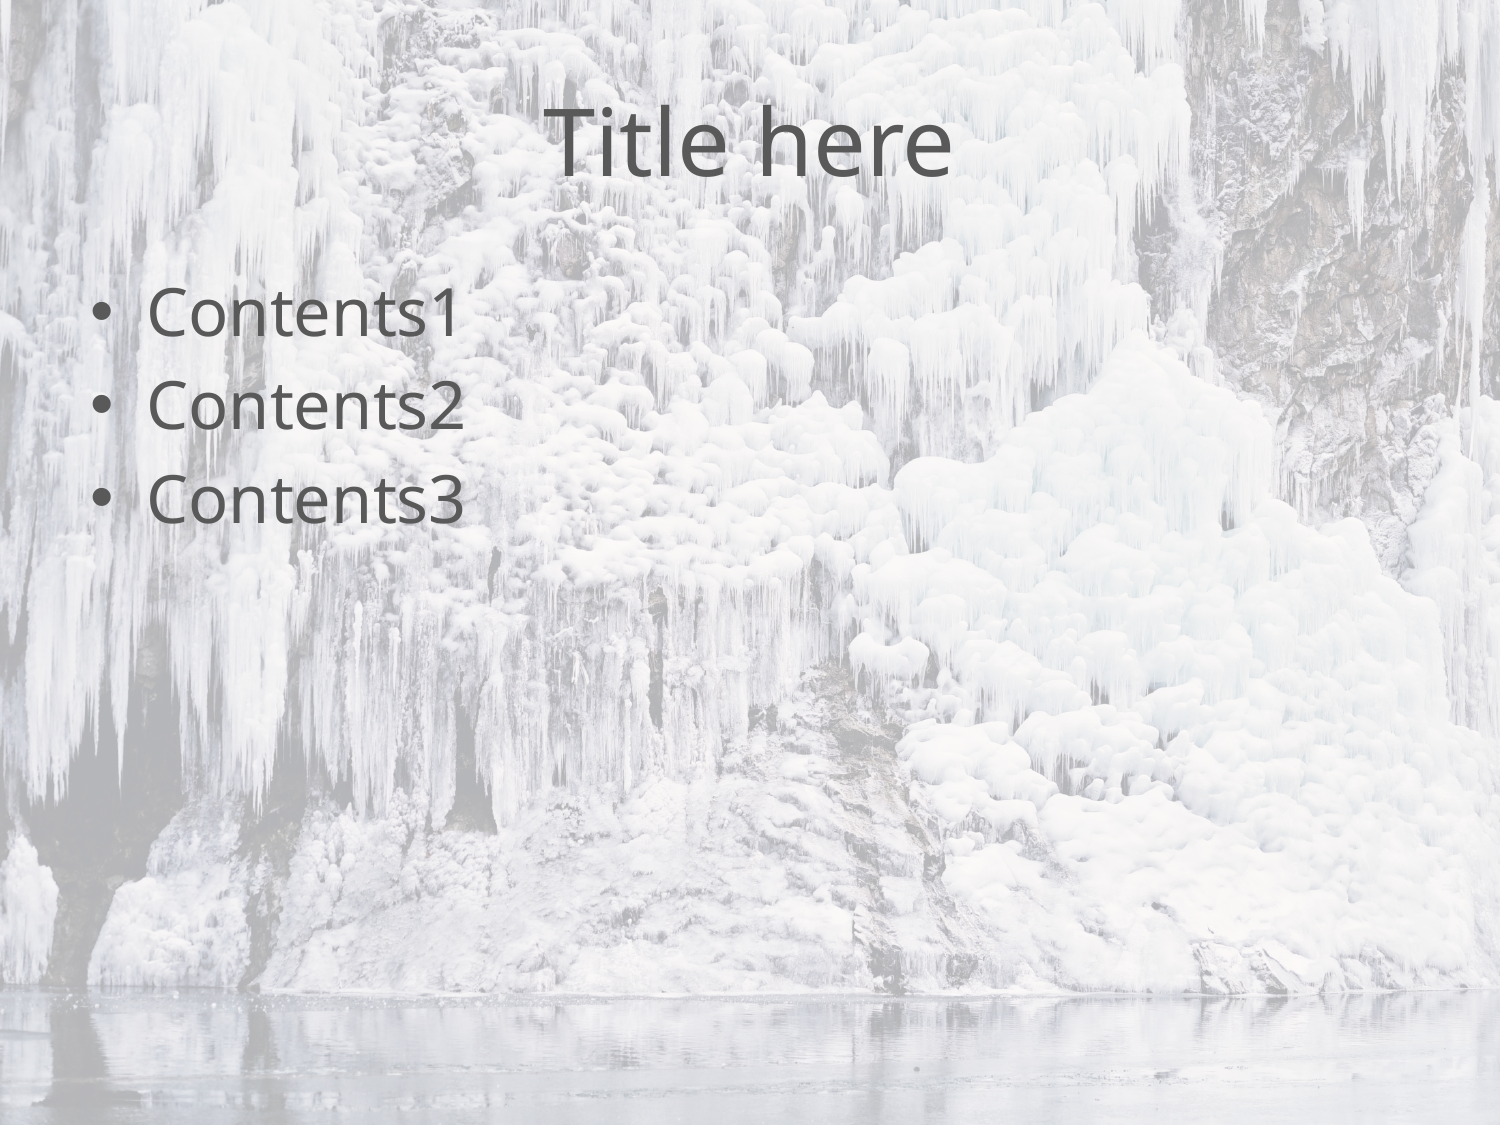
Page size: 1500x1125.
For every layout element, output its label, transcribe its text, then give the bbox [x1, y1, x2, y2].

list Contents1 Contents2 Contents3 [75, 262, 1425, 1005]
title Title here [75, 45, 1425, 233]
text_box [0, 0, 1500, 1125]
